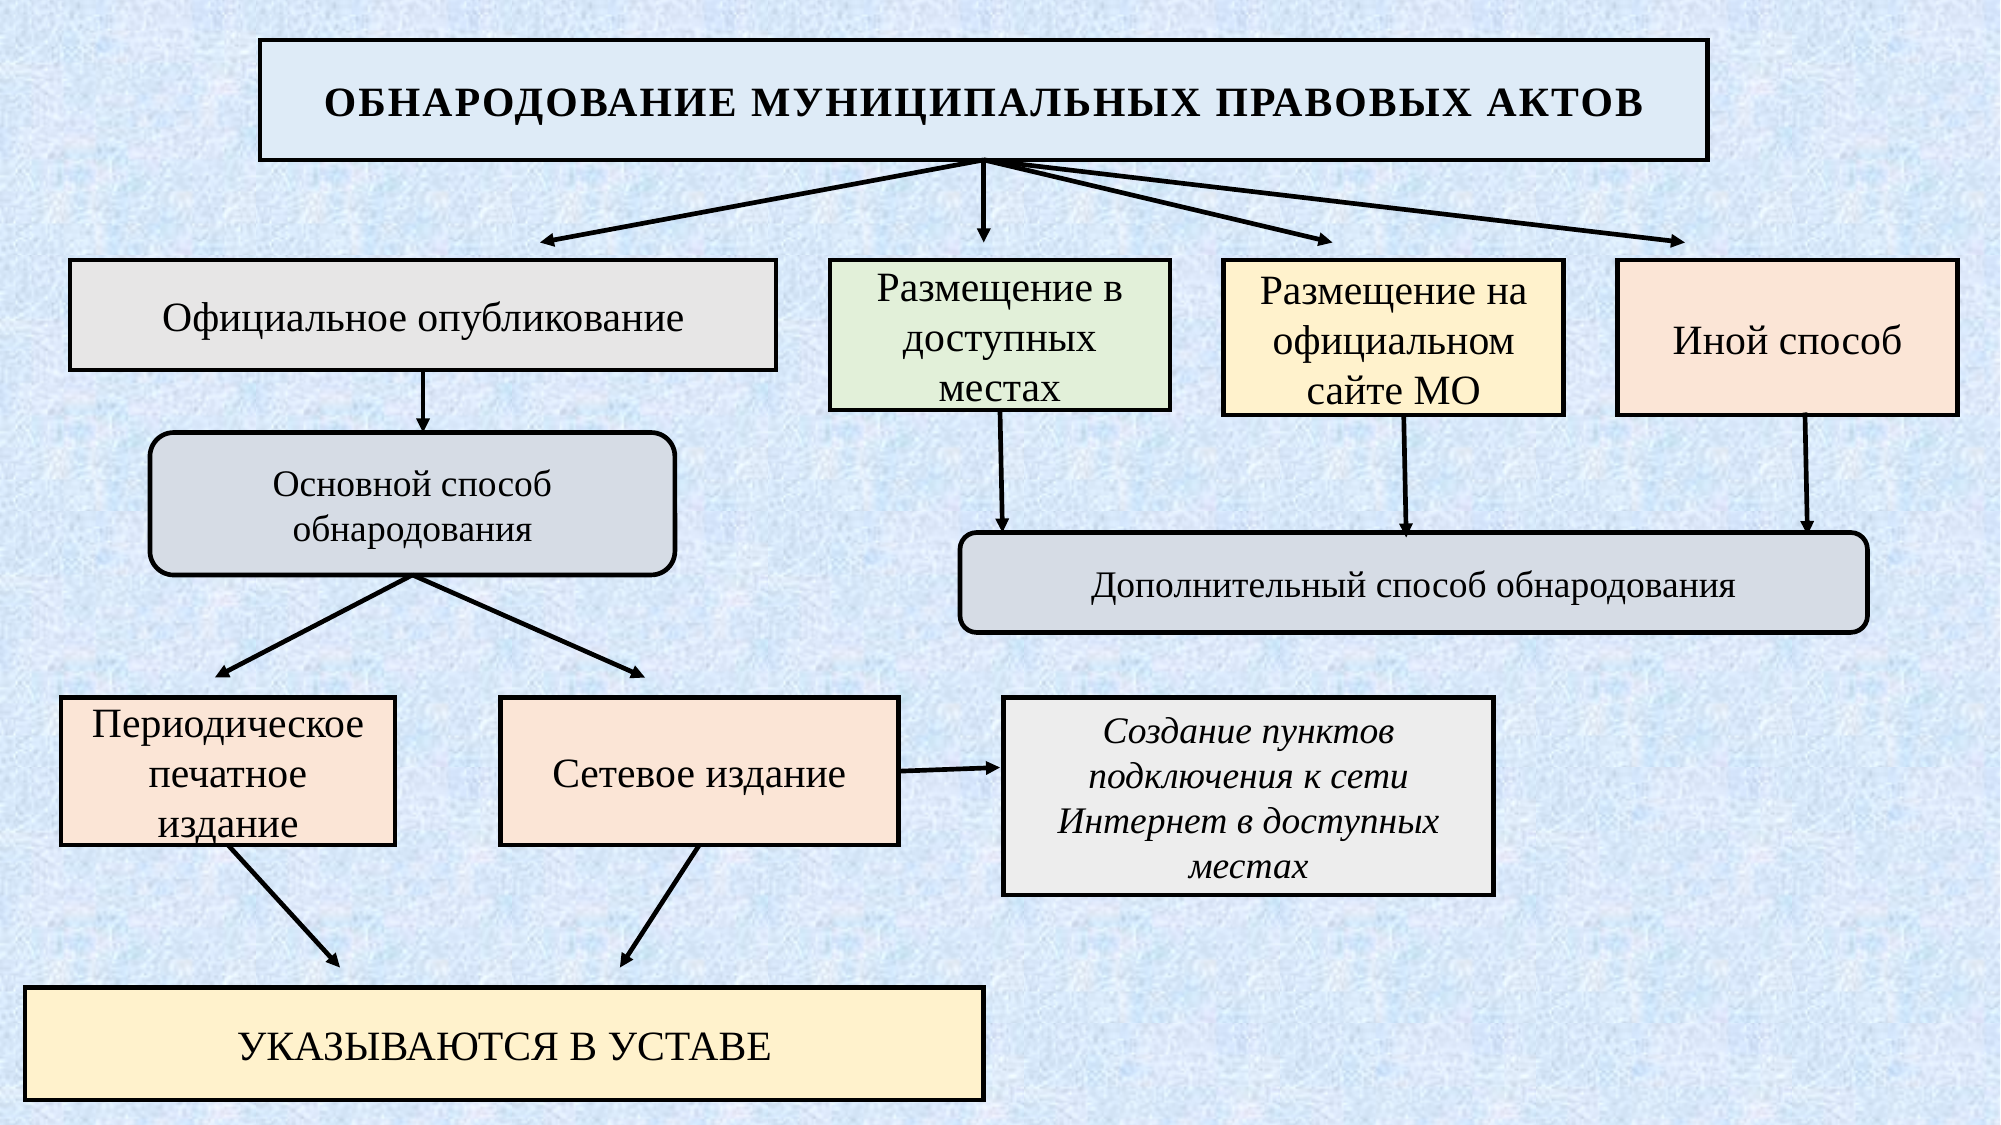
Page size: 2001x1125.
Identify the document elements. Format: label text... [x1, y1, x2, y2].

text_box ОБНАРОДОВАНИЕ МУНИЦИПАЛЬНЫХ ПРАВОВЫХ АКТОВ [259, 39, 1708, 161]
text_box Сетевое издание [499, 696, 899, 846]
text_box Размещение на официальном сайте МО [1223, 259, 1565, 416]
picture [0, 0, 2001, 1125]
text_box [539, 159, 983, 243]
text_box Дополнительный способ обнародования [958, 531, 1869, 634]
text_box Основной способ обнародования [148, 431, 676, 577]
text_box Периодическое печатное издание [60, 696, 396, 846]
text_box Создание пунктов подключения к сети Интернет в доступных местах [1003, 696, 1495, 896]
text_box Иной способ [1616, 259, 1958, 416]
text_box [898, 767, 1000, 772]
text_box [412, 574, 645, 678]
text_box Официальное опубликование [69, 259, 777, 371]
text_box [983, 159, 1685, 243]
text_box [214, 574, 412, 678]
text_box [227, 844, 340, 968]
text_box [1804, 412, 1808, 535]
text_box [619, 844, 700, 968]
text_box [999, 409, 1003, 533]
text_box УКАЗЫВАЮТСЯ В УСТАВЕ [24, 986, 985, 1101]
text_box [1403, 414, 1407, 538]
text_box Размещение в доступных местах [829, 259, 1171, 411]
